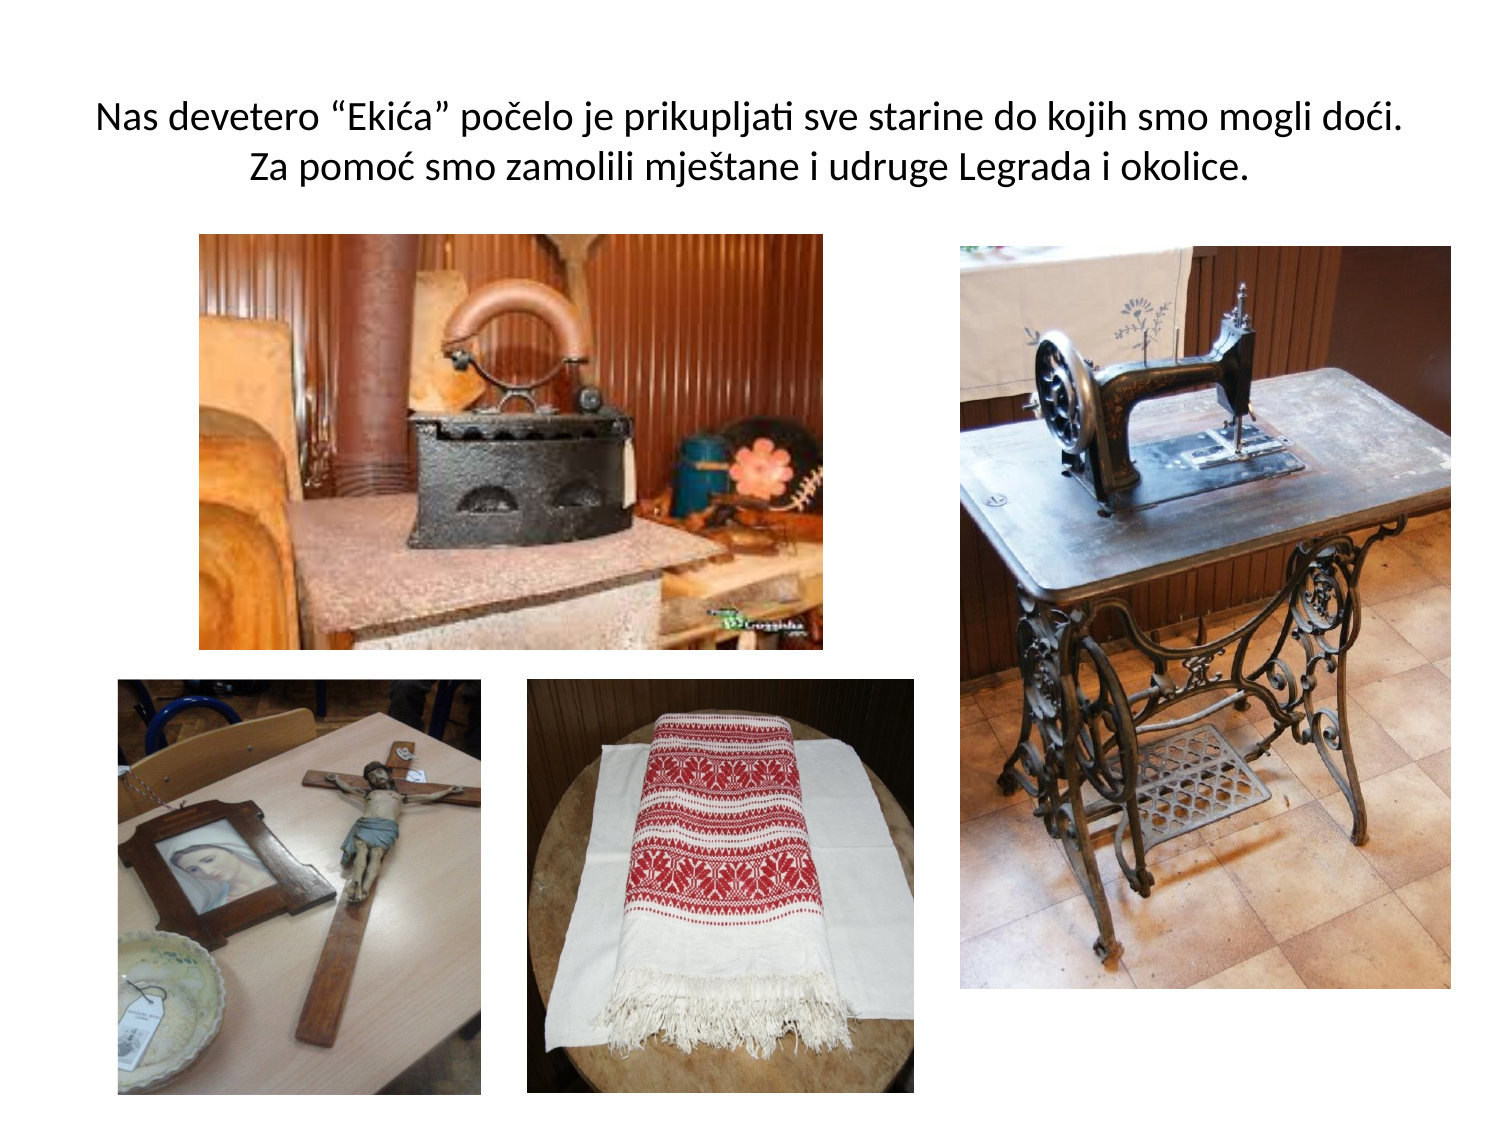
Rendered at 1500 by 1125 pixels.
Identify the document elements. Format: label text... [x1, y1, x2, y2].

picture [527, 679, 915, 1093]
picture [90, 680, 507, 1095]
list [198, 234, 823, 650]
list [960, 245, 1451, 989]
title Nas devetero “Ekića” počelo je prikupljati sve starine do kojih smo mogli doći. Za pomoć smo zamolili mještane i udruge Legrada i okolice. [75, 45, 1425, 233]
